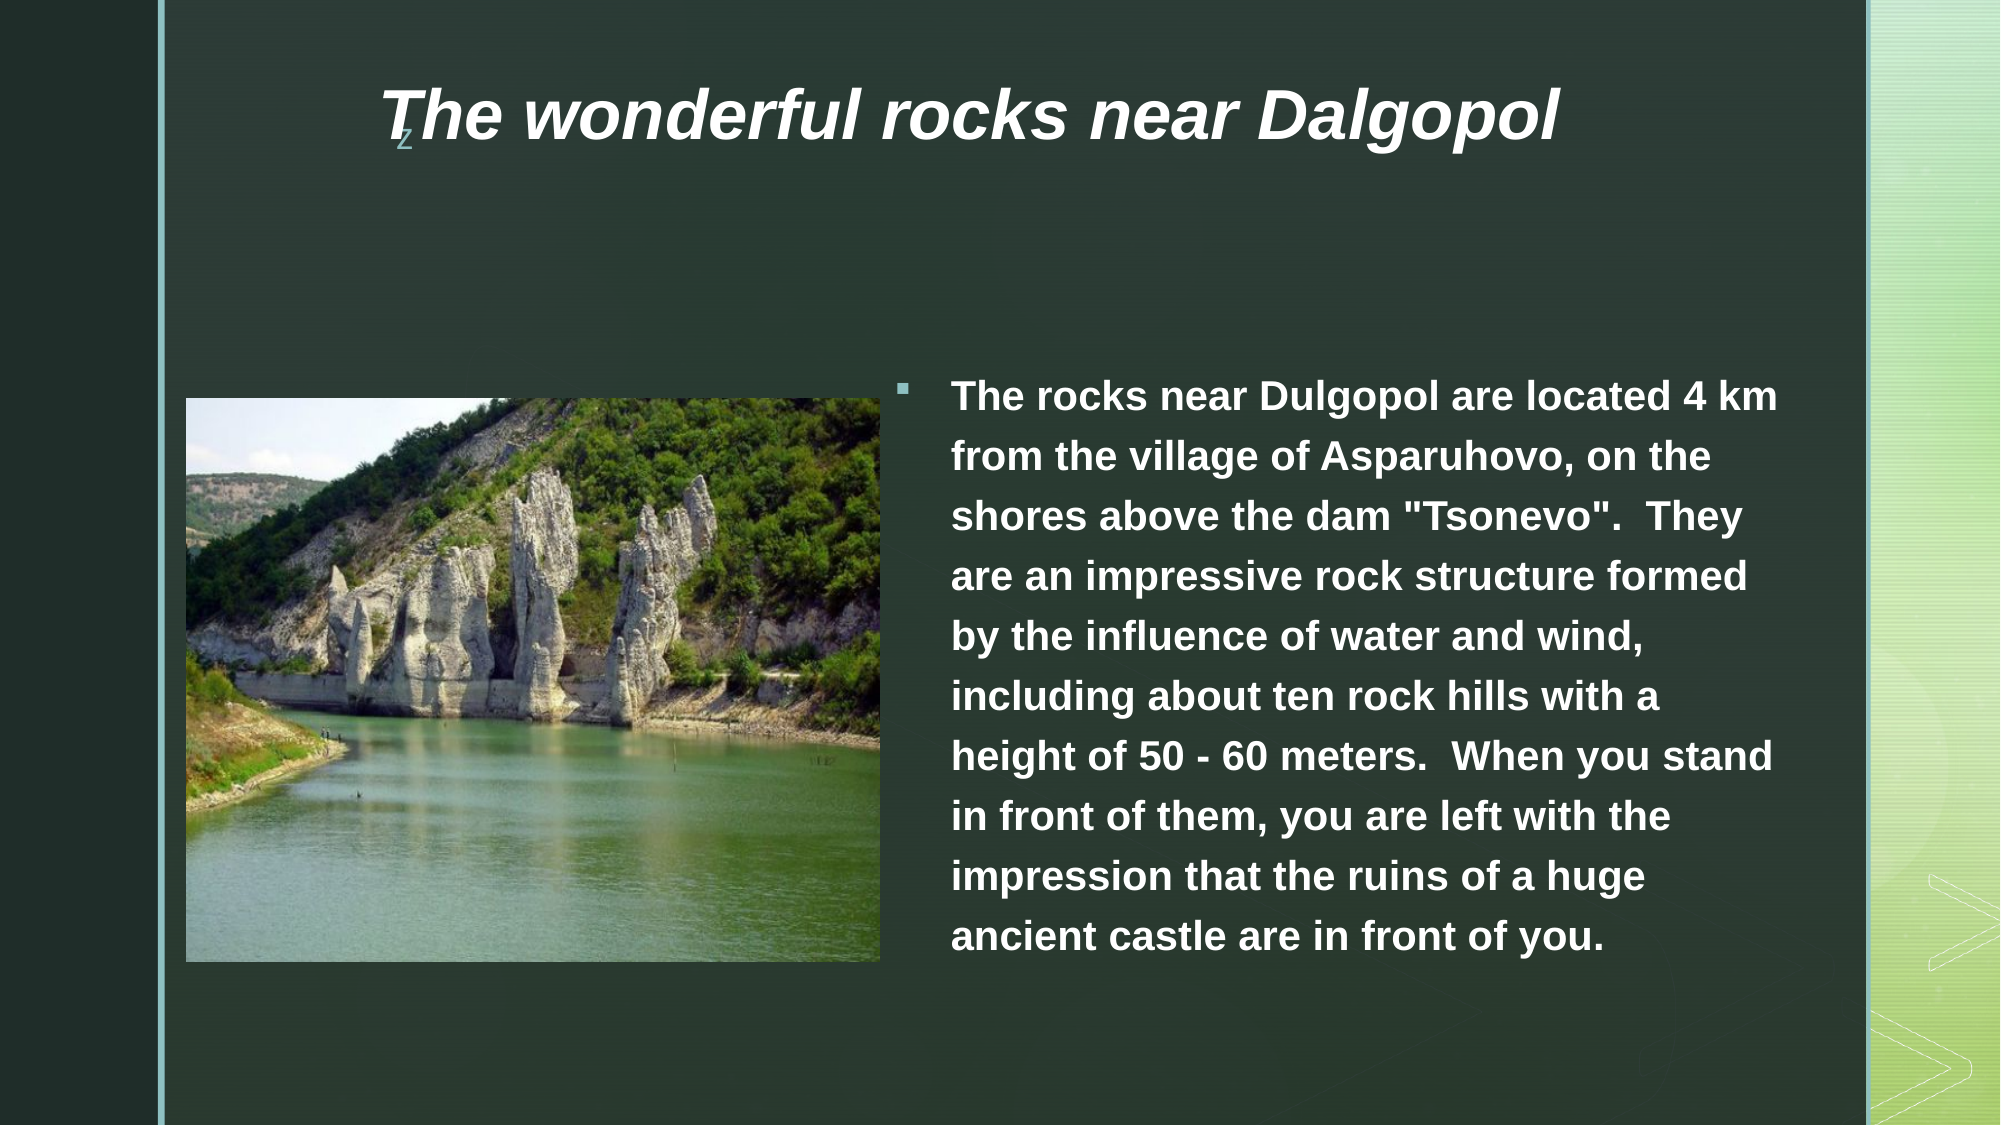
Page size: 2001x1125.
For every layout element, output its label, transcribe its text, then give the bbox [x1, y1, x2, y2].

title The wonderful rocks near Dalgopol [271, 70, 1577, 248]
list The rocks near Dulgopol are located 4 km from the village of Asparuhovo, on the shores above the dam "Tsonevo". They are an impressive rock structure formed by the influence of water and wind, including about ten rock hills with a height of 50 - 60 meters. When you stand in front of them, you are left with the impression that the ruins of a huge ancient castle are in front of you. [879, 330, 1796, 987]
picture [185, 398, 880, 962]
picture [1871, 0, 2001, 1125]
